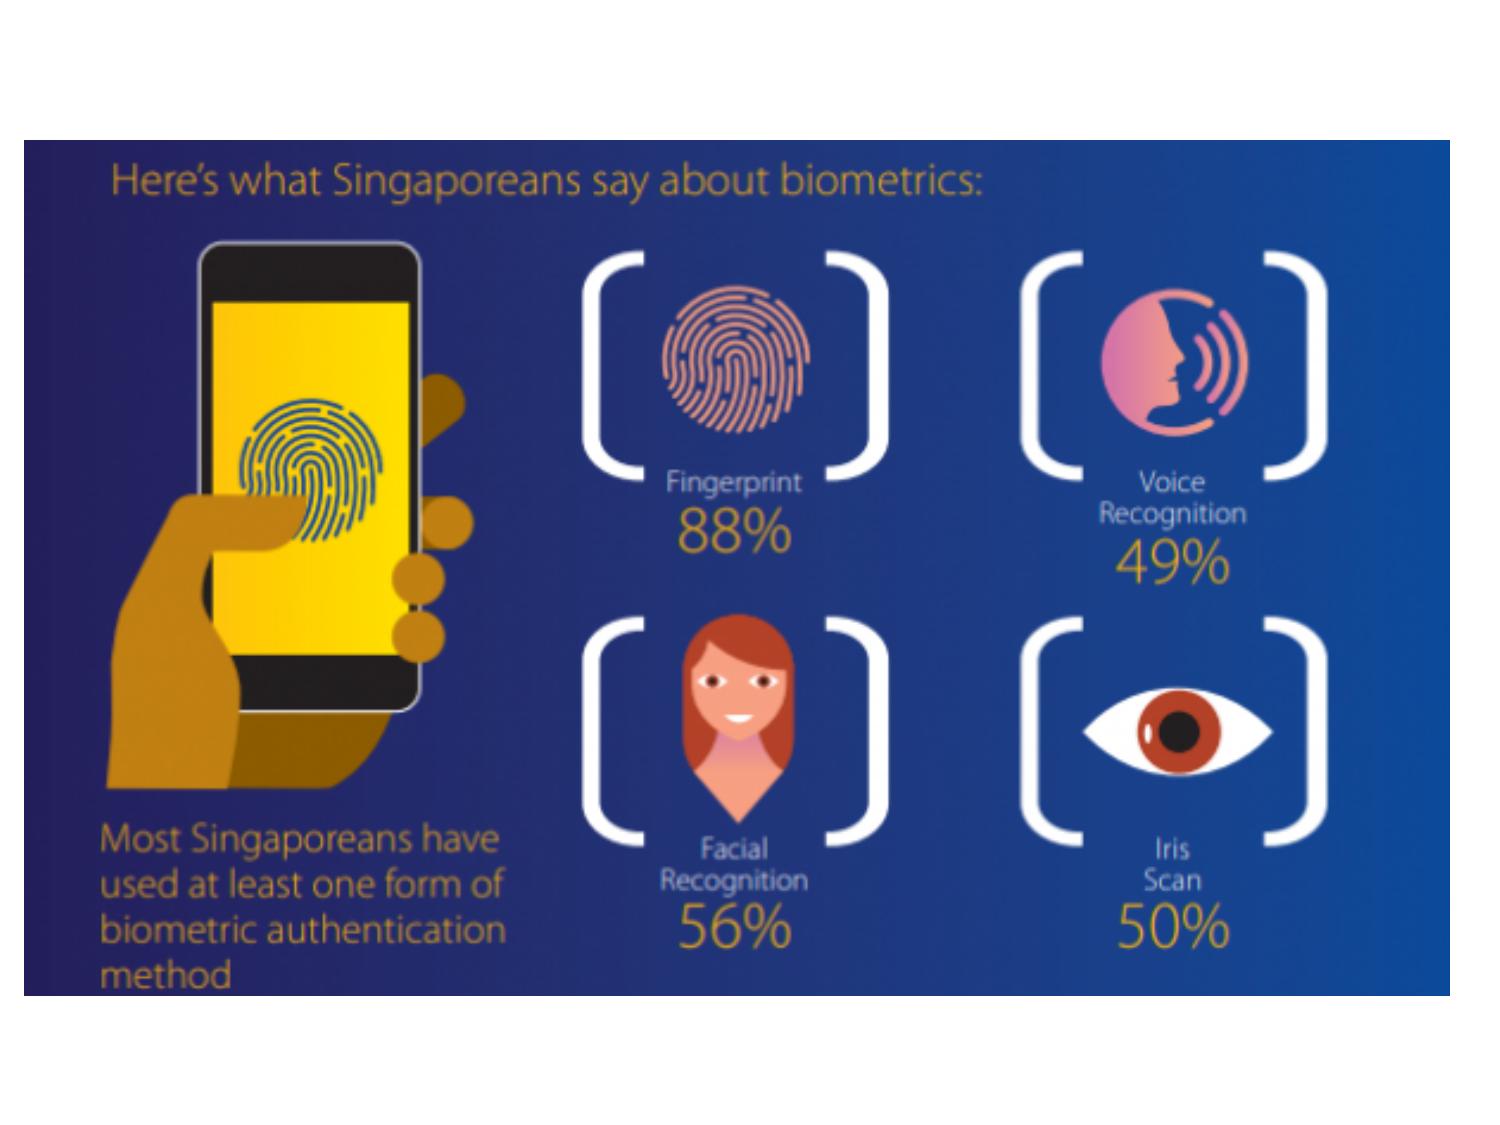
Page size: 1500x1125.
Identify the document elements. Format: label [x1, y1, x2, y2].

picture [24, 140, 1450, 996]
